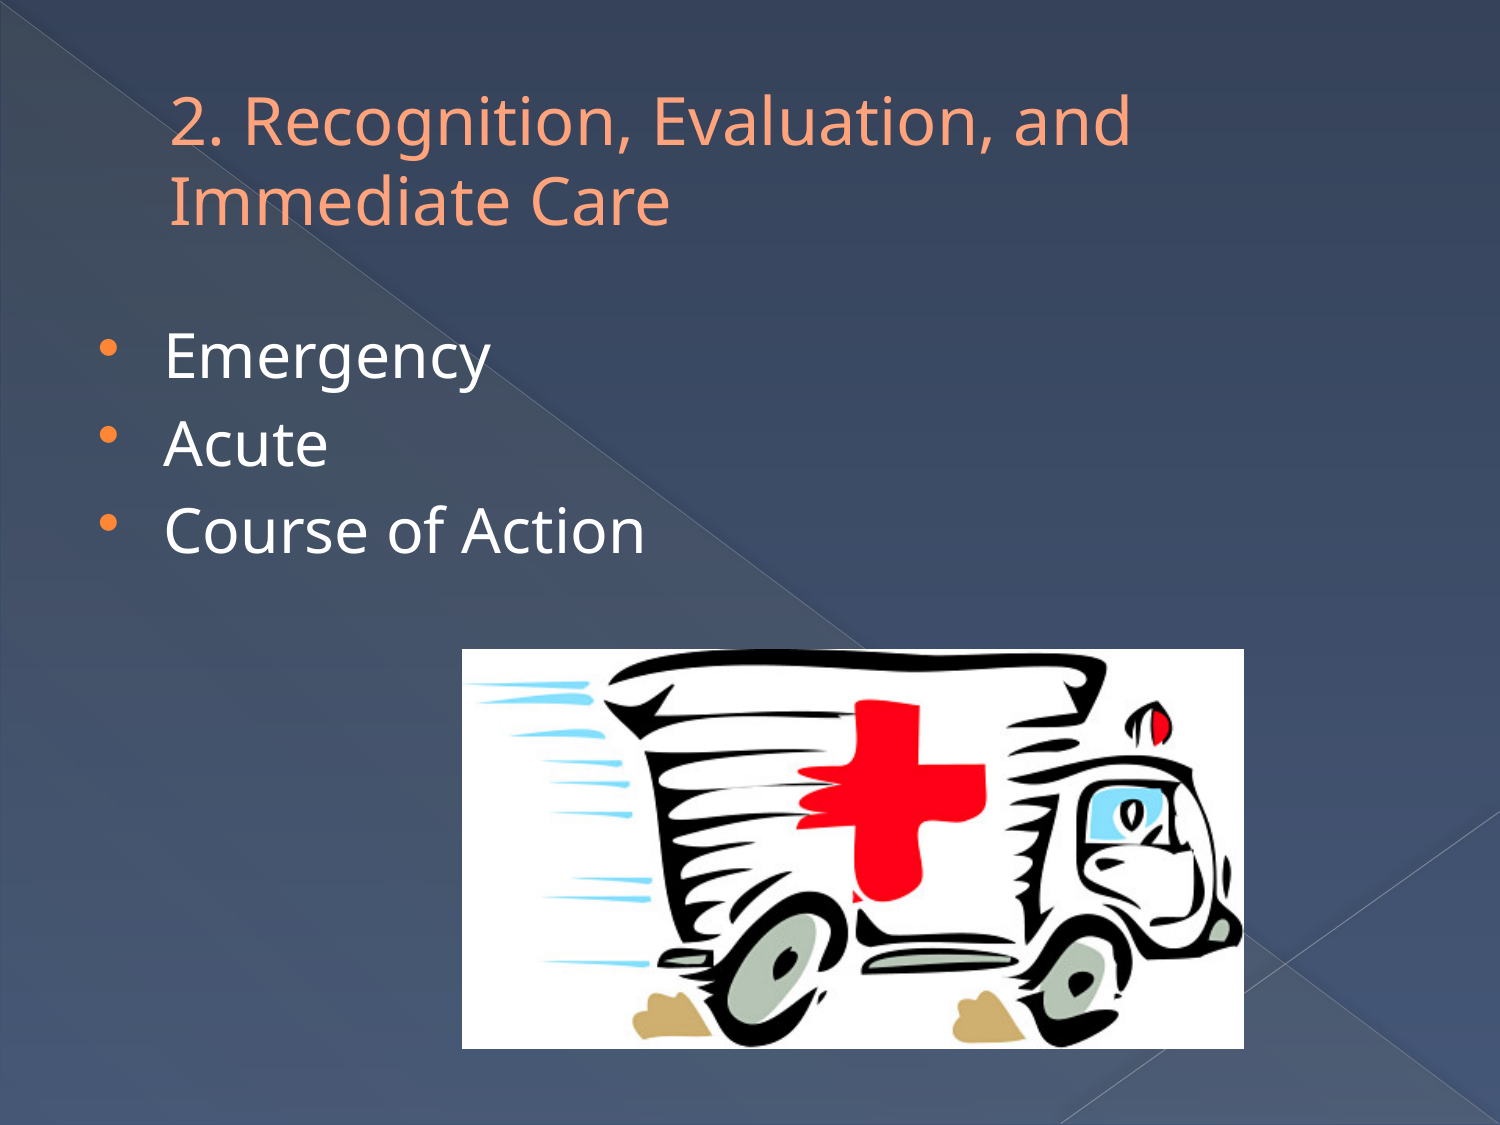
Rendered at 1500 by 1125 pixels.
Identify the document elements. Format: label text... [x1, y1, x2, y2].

list Emergency Acute Course of Action [75, 308, 1425, 1059]
title 2. Recognition, Evaluation, and Immediate Care [75, 43, 1425, 274]
picture [462, 649, 1244, 1049]
